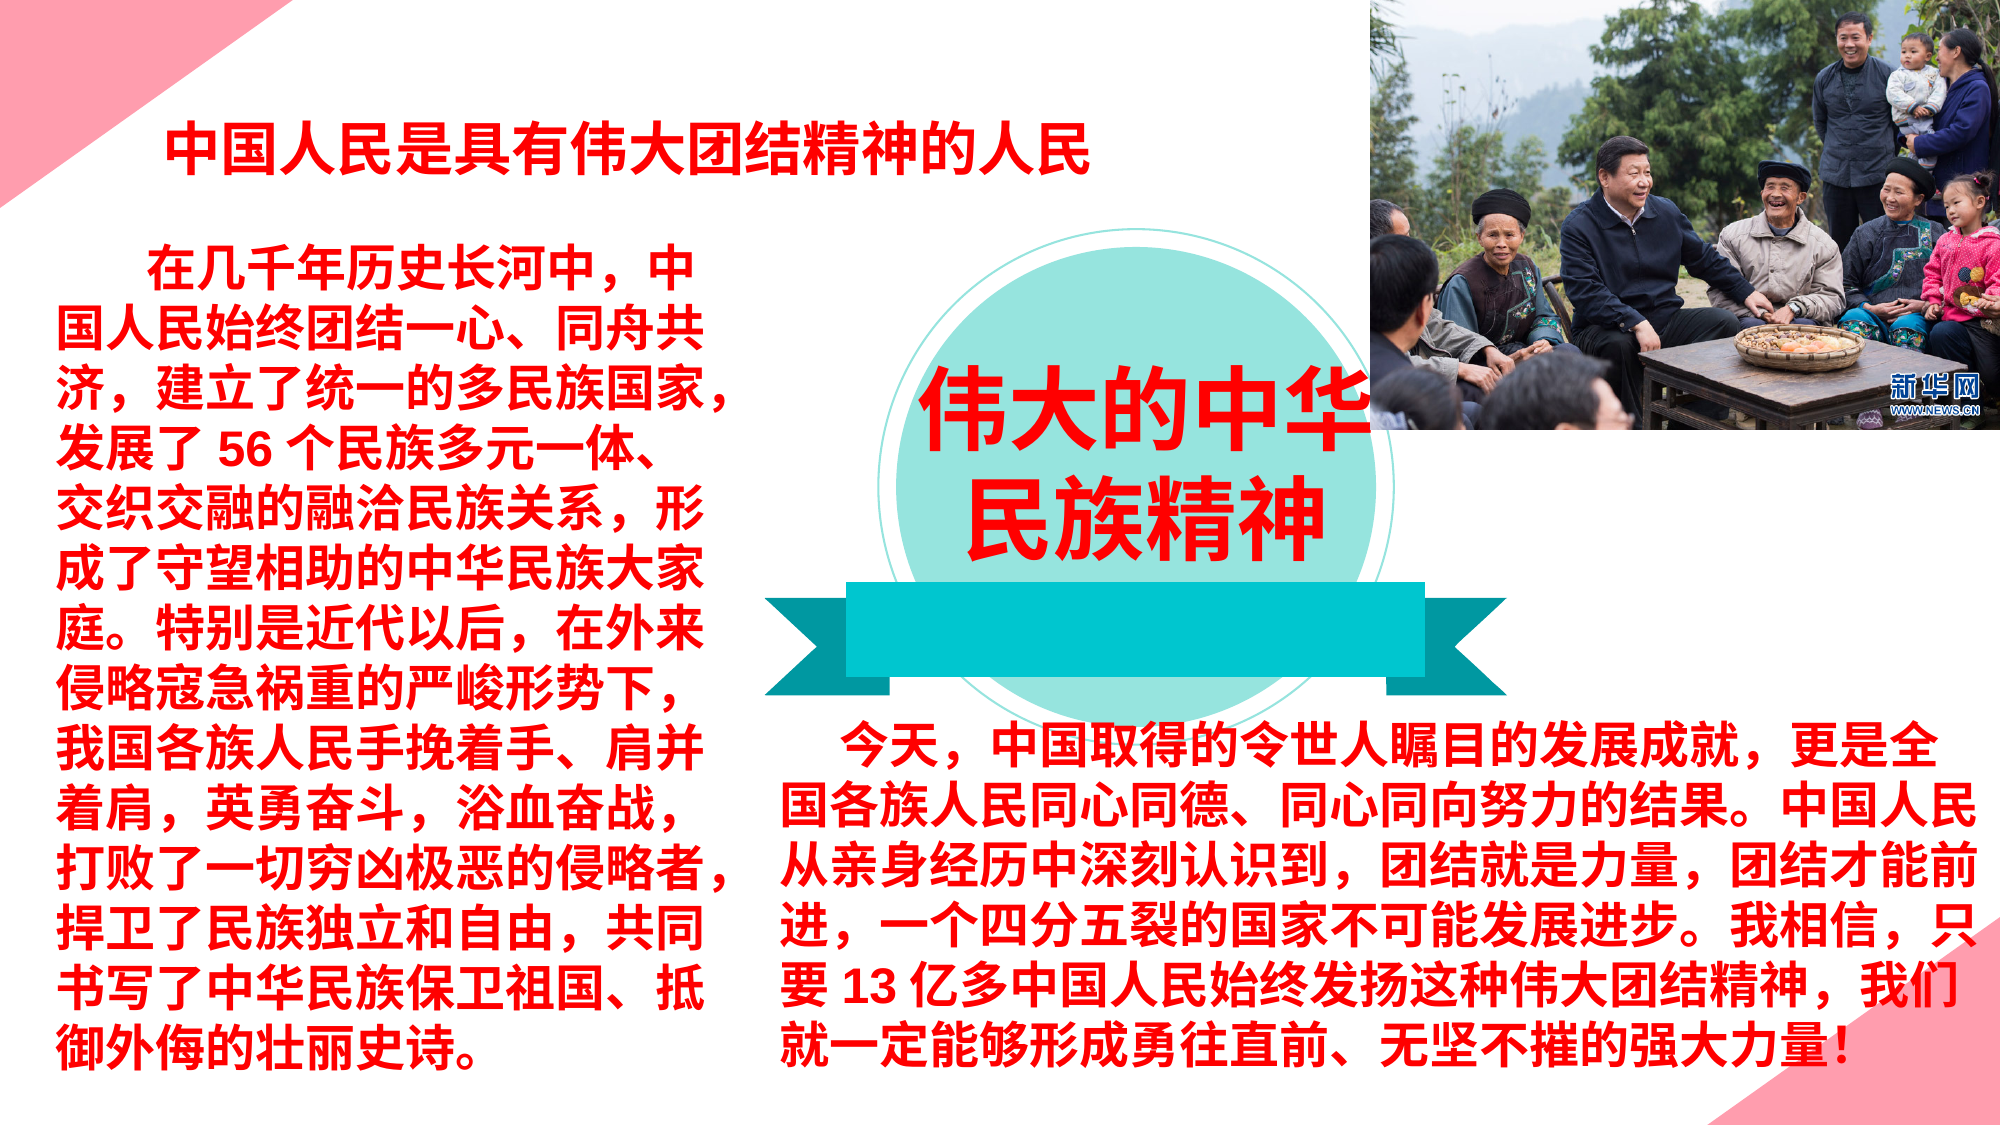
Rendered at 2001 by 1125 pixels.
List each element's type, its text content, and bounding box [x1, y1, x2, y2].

text_box 中国人民是具有伟大团结精神的人民 [147, 104, 1142, 190]
text_box [0, 0, 295, 210]
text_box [764, 229, 1508, 745]
picture [1369, 0, 2000, 430]
text_box 在几千年历史长河中，中国人民始终团结一心、同舟共济，建立了统一的多民族国家，发展了56个民族多元一体、交织交融的融洽民族关系，形成了守望相助的中华民族大家庭。特别是近代以后，在外来侵略寇急祸重的严峻形势下，我国各族人民手挽着手、肩并着肩，英勇奋斗，浴血奋战，打败了一切穷凶极恶的侵略者，捍卫了民族独立和自由，共同书写了中华民族保卫祖国、抵御外侮的壮丽史诗。 [40, 229, 733, 1084]
text_box 今天，中国取得的令世人瞩目的发展成就，更是全国各族人民同心同德、同心同向努力的结果。中国人民从亲身经历中深刻认识到，团结就是力量，团结才能前进，一个四分五裂的国家不可能发展进步。我相信，只要13亿多中国人民始终发扬这种伟大团结精神，我们就一定能够形成勇往直前、无坚不摧的强大力量！ [764, 705, 2000, 1081]
text_box [1705, 1081, 2000, 1125]
